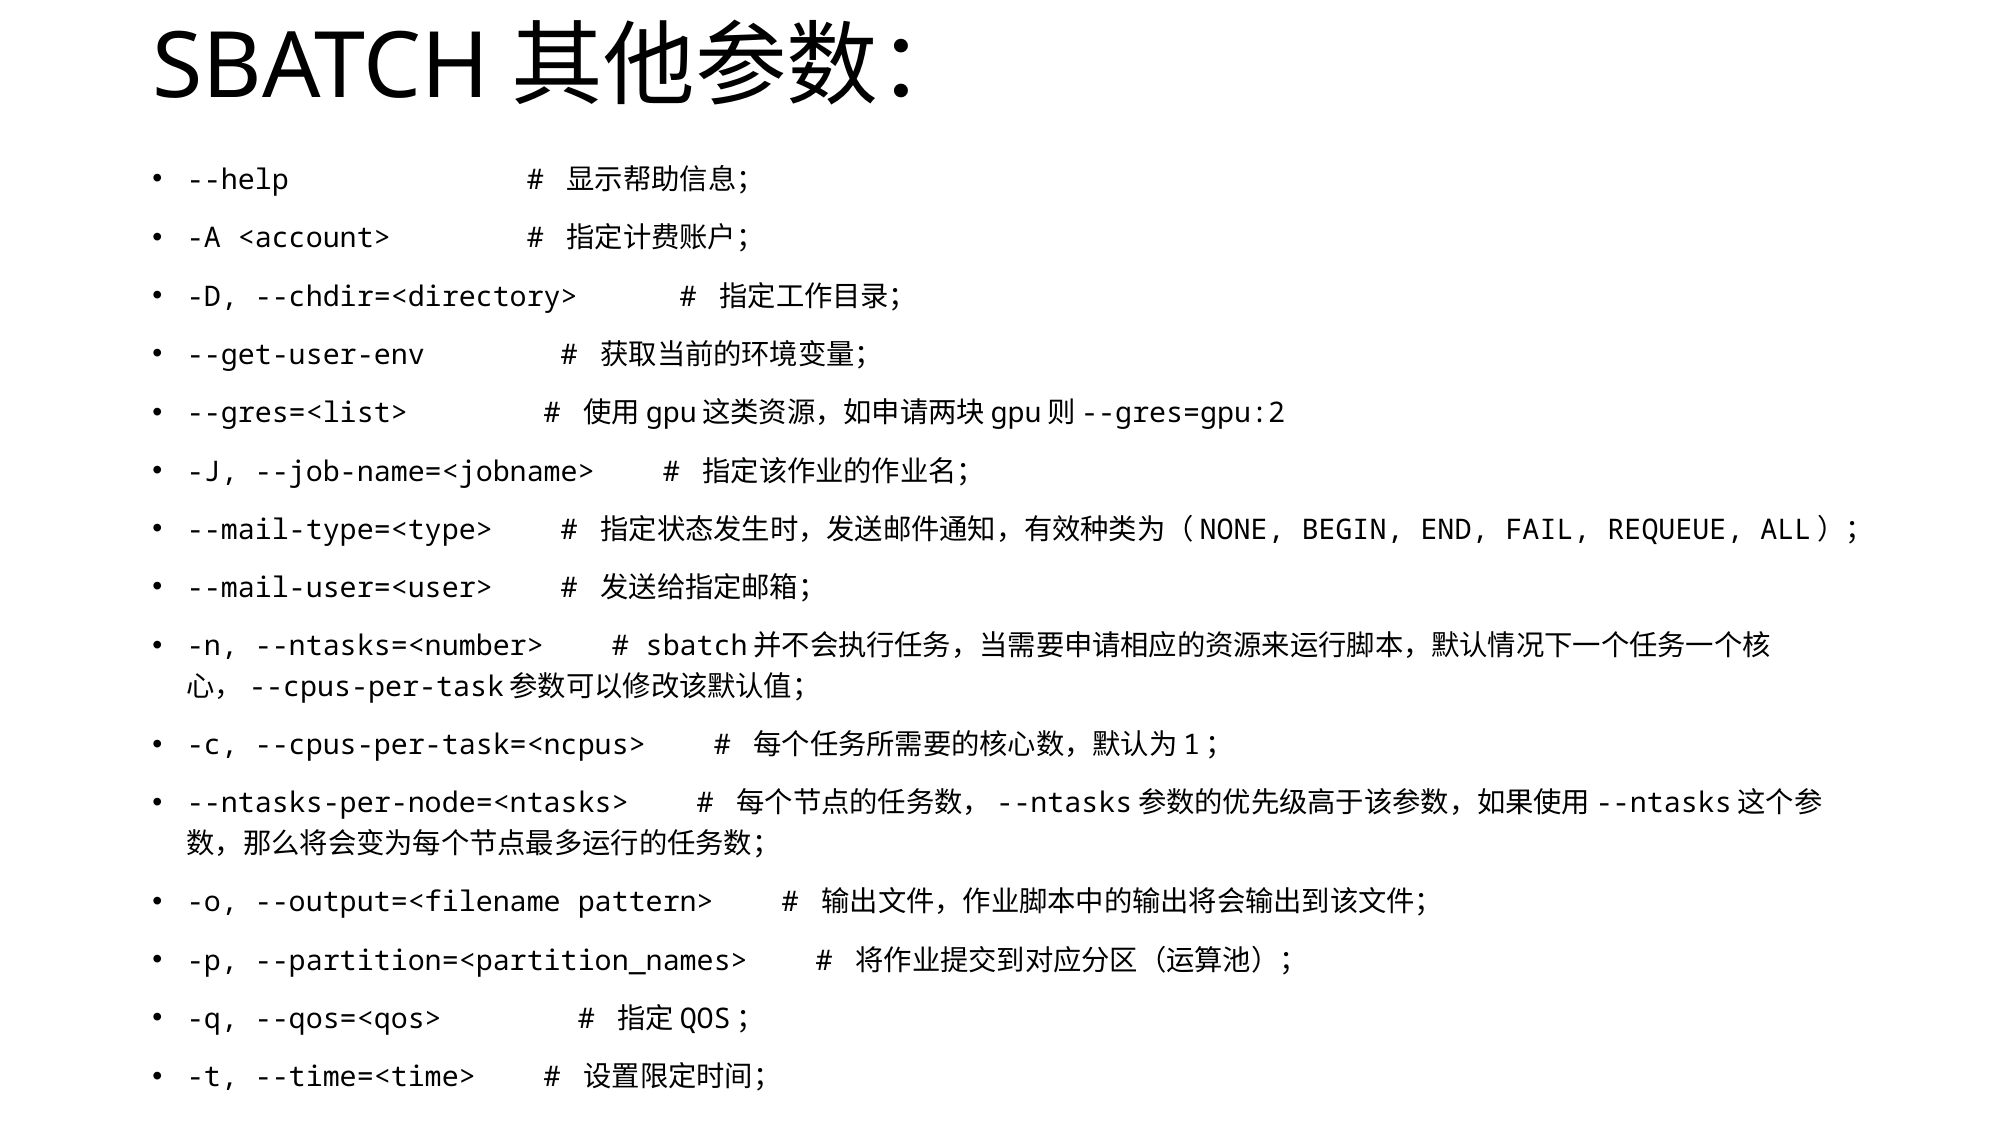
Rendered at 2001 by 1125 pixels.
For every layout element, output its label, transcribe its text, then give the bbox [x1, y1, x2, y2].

title SBATCH其他参数： [137, 0, 1837, 136]
list --help # 显示帮助信息； -A <account> # 指定计费账户； -D, --chdir=<directory> # 指定工作目录； --get-user-env # 获取当前的环境变量； --gres=<list> # 使用gpu这类资源，如申请两块gpu则--gres=gpu:2 -J, --job-name=<jobname> # 指定该作业的作业名； --mail-type=<type> # 指定状态发生时，发送邮件通知，有效种类为（NONE, BEGIN, END, FAIL, REQUEUE, ALL）； --mail-user=<user> # 发送给指定邮箱； -n, --ntasks=<number> # sbatch并不会执行任务，当需要申请相应的资源来运行脚本，默认情况下一个任务一个核心，--cpus-per-task参数可以修改该默认值； -c, --cpus-per-task=<ncpus> # 每个任务所需要的核心数，默认为1； --ntasks-per-node=<ntasks> # 每个节点的任务数，--ntasks参数的优先级高于该参数，如果使用--ntasks这个参数，那么将会变为每个节点最多运行的任务数； -o, --output=<filename pattern> # 输出文件，作业脚本中的输出将会输出到该文件； -p, --partition=<partition_names> # 将作业提交到对应分区（运算池）； -q, --qos=<qos> # 指定QOS； -t, --time=<time> # 设置限定时间； [137, 147, 1863, 1125]
